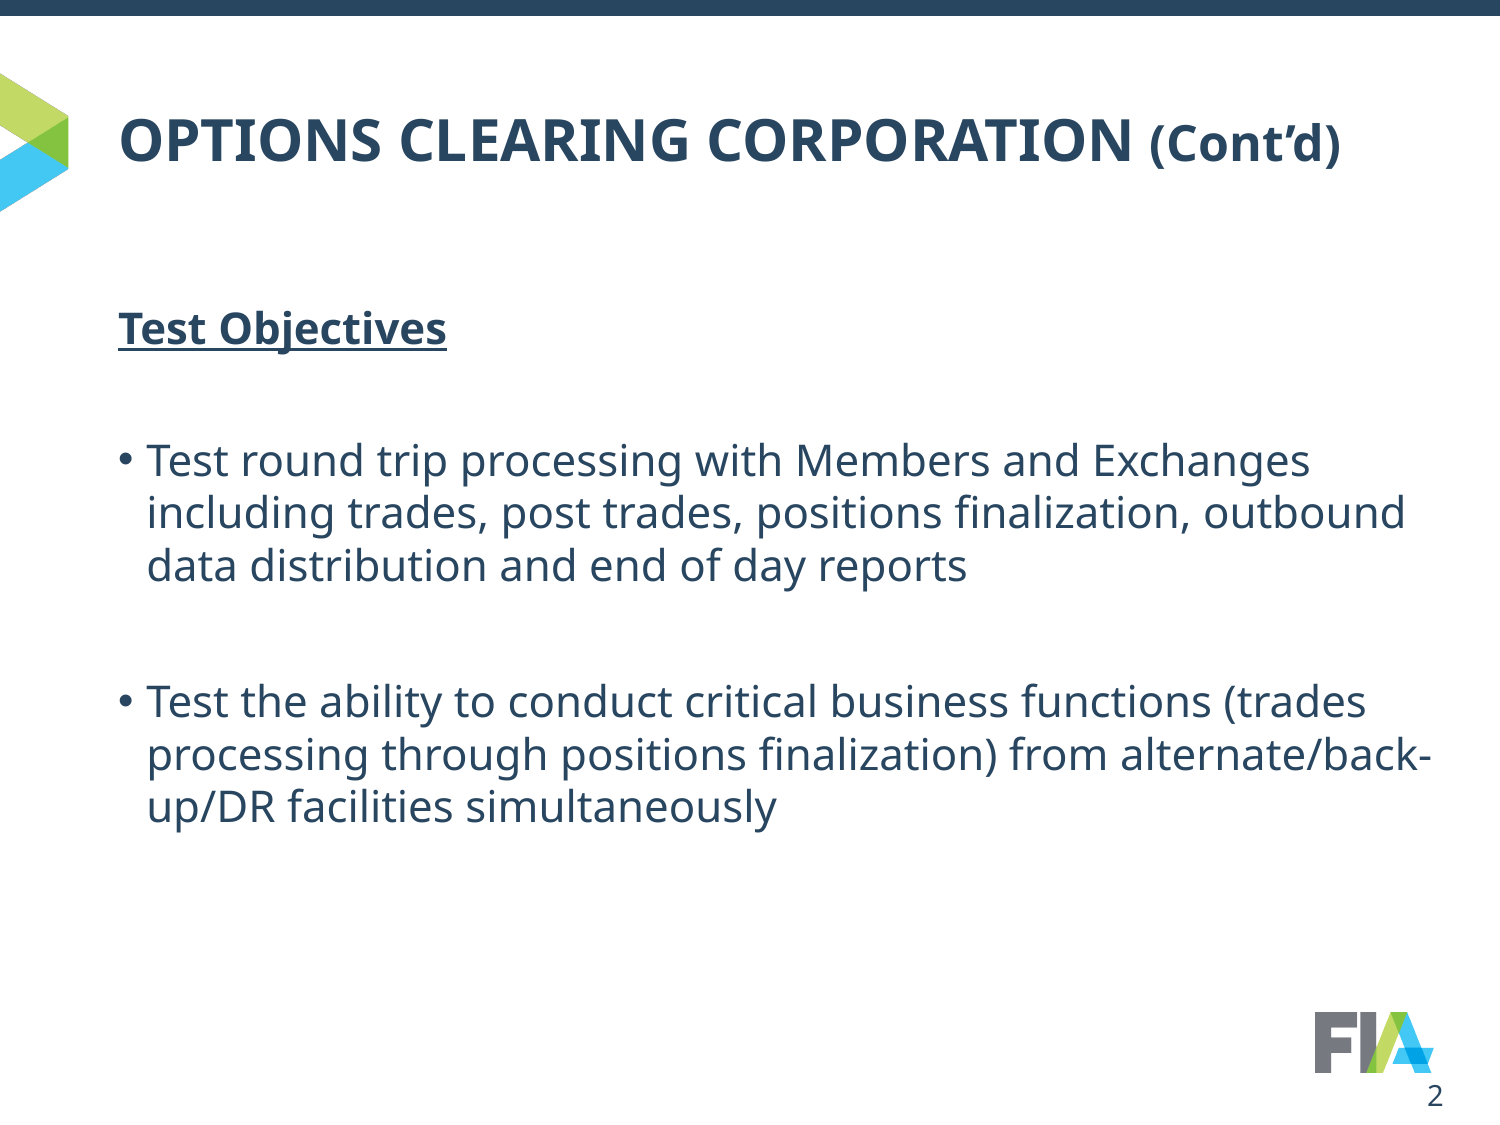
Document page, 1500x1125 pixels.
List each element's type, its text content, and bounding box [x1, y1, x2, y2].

list Test Objectives Test round trip processing with Members and Exchanges including trades, post trades, positions finalization, outbound data distribution and end of day reports Test the ability to conduct critical business functions (trades processing through positions finalization) from alternate/back-up/DR facilities simultaneously [103, 299, 1454, 1014]
title OPTIONS CLEARING CORPORATION (Cont’d) [103, 33, 1397, 251]
picture [1315, 1014, 1434, 1073]
